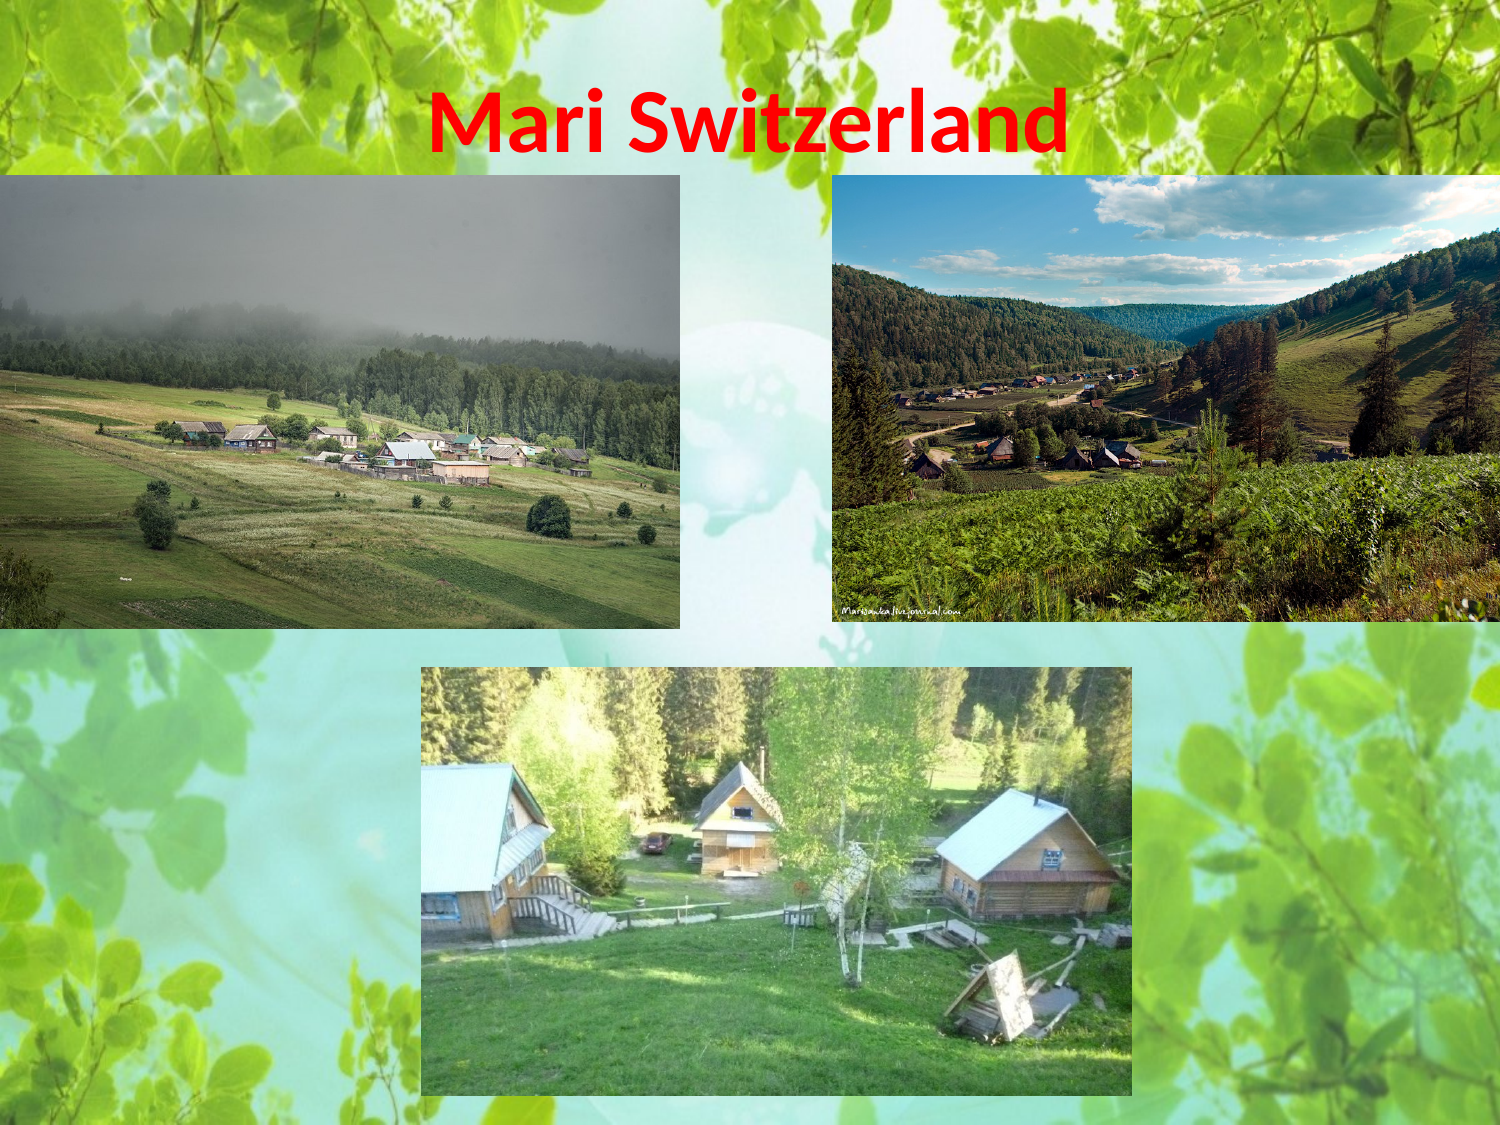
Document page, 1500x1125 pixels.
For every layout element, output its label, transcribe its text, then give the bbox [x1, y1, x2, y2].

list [0, 175, 680, 629]
picture [0, 0, 1500, 1125]
title Mari Switzerland [75, 45, 1425, 188]
